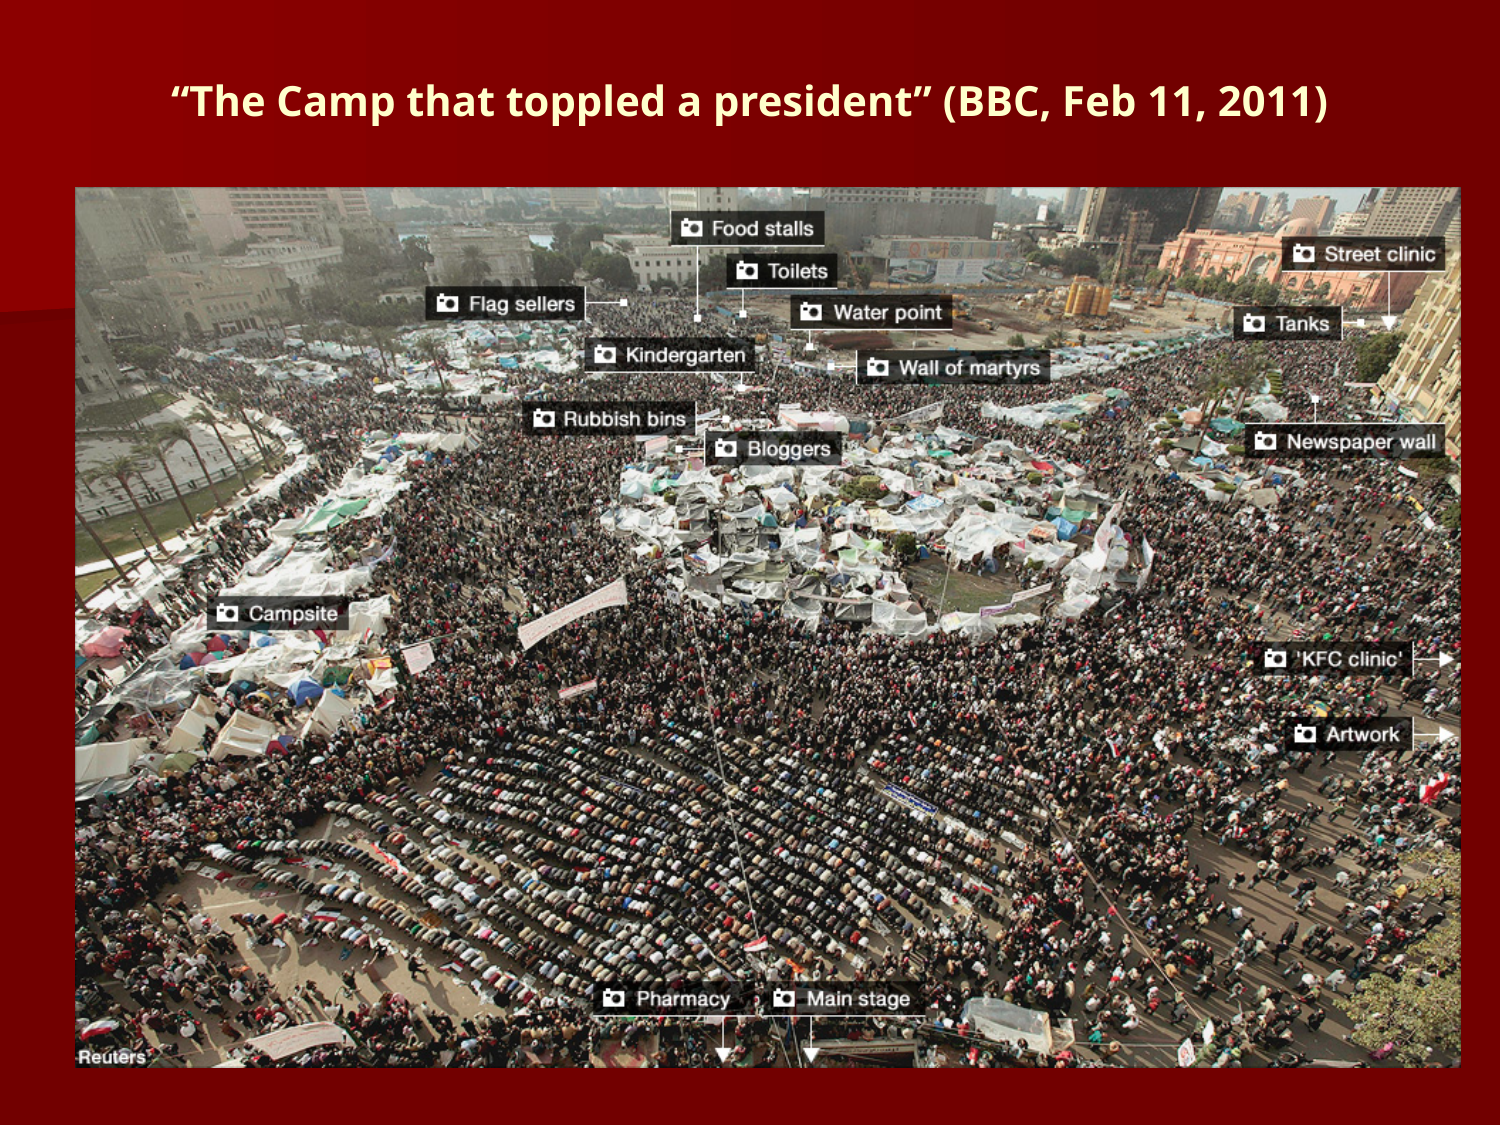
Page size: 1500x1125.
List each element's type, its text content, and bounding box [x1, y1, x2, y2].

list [74, 187, 1462, 1069]
title “The Camp that toppled a president” (BBC, Feb 11, 2011) [74, 37, 1426, 163]
